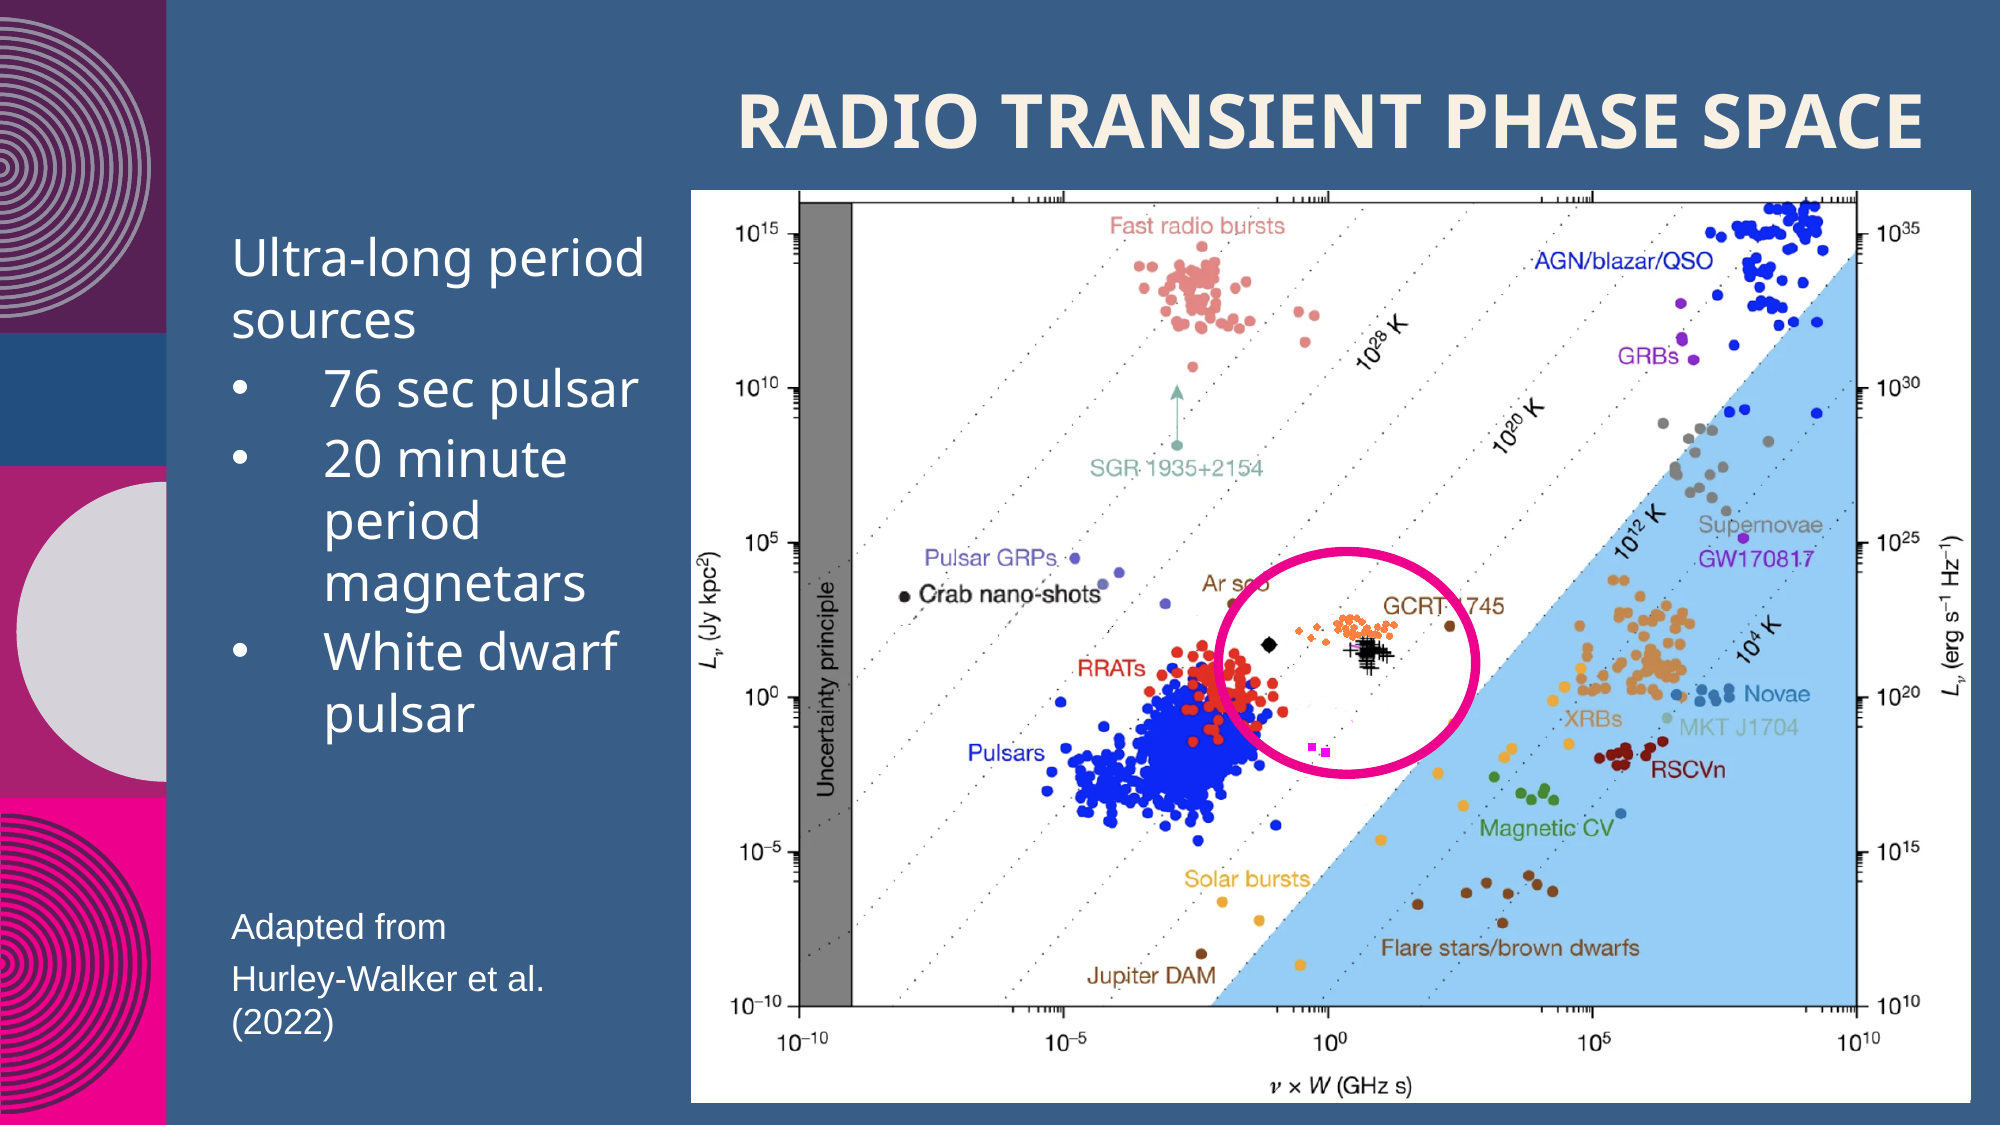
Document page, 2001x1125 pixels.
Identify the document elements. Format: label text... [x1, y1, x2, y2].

title Radio transient phase space [720, 75, 2000, 299]
picture [1, 814, 151, 1114]
picture [691, 190, 1971, 1103]
list Ultra-long period sources 76 sec pulsar 20 minute period magnetars White dwarf pulsar Adapted from Hurley-Walker et al. (2022) [215, 217, 662, 1073]
picture [1, 18, 151, 318]
